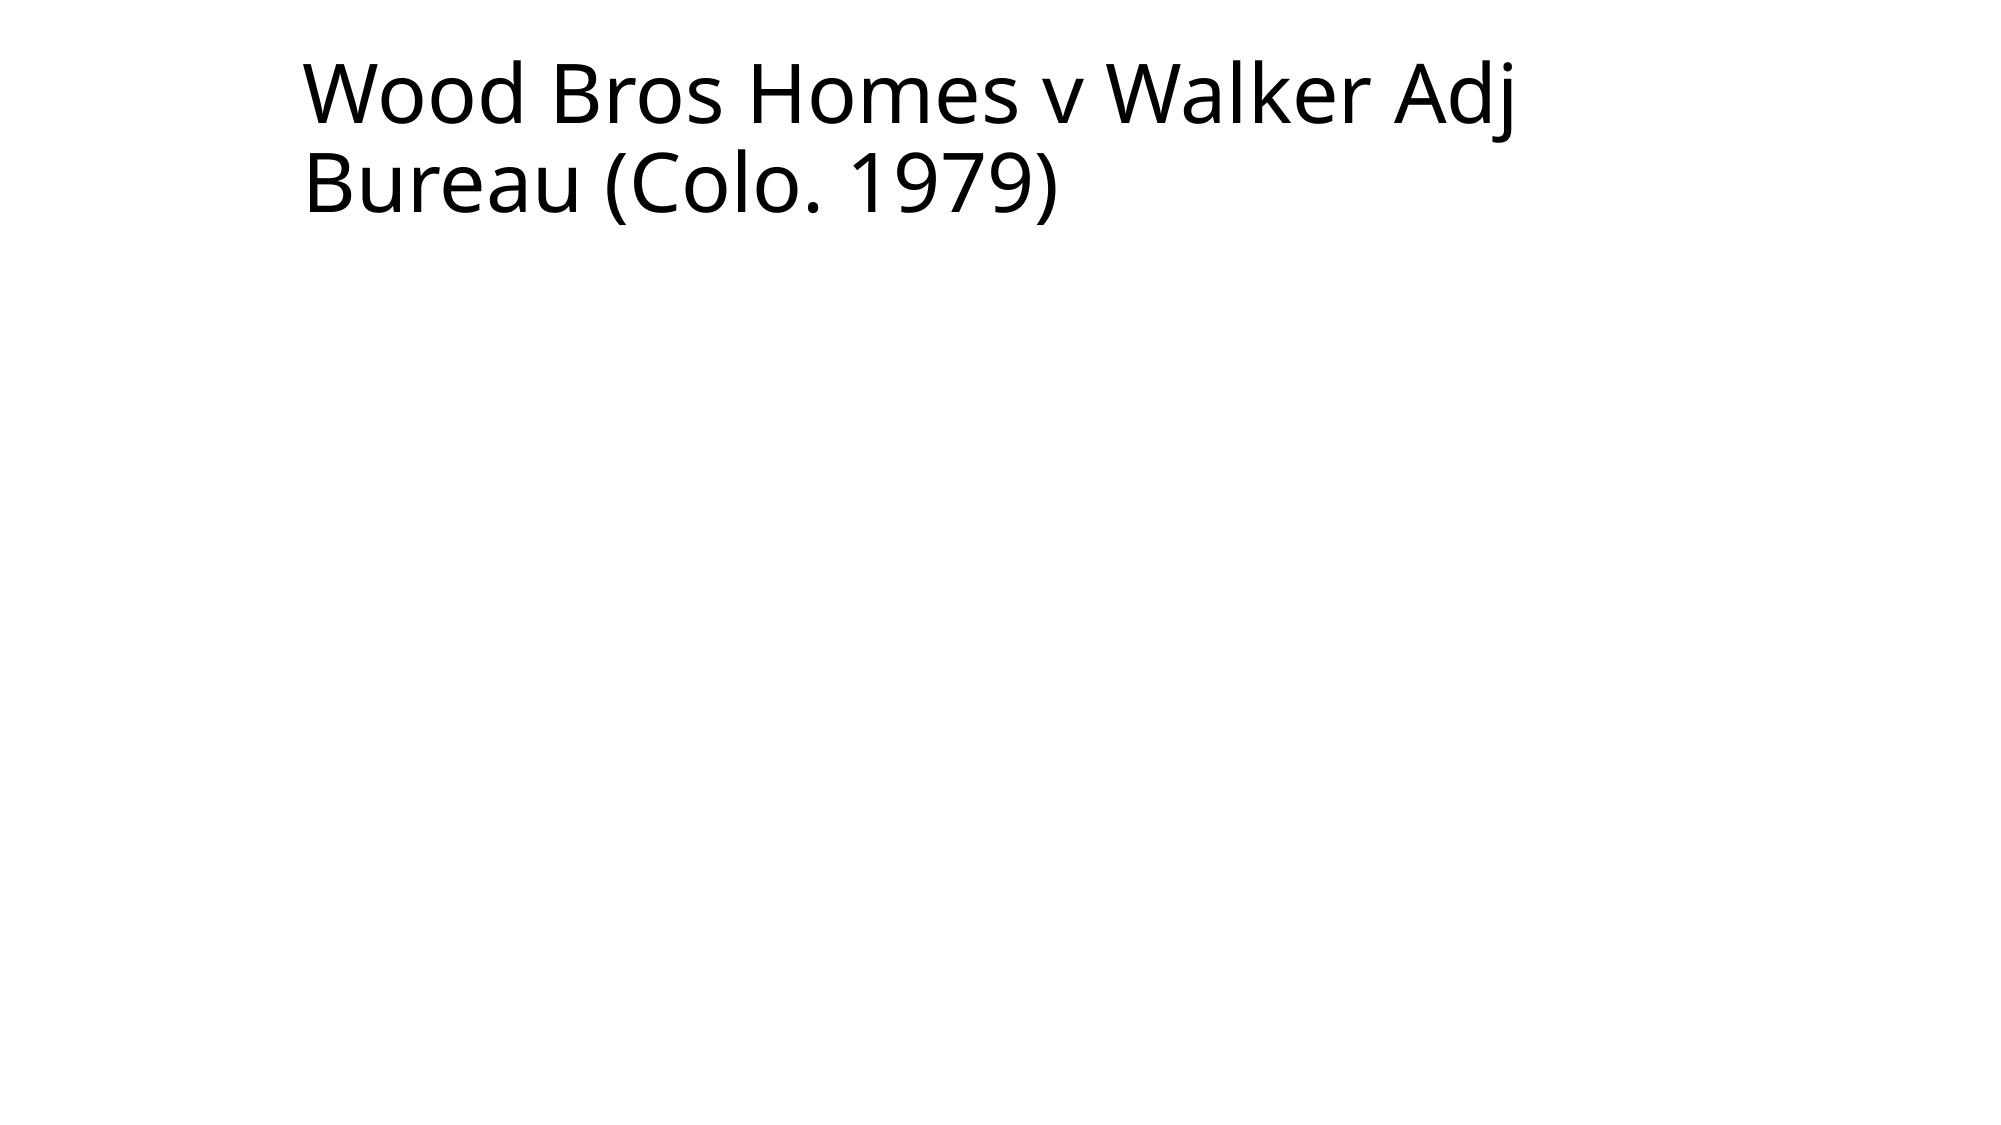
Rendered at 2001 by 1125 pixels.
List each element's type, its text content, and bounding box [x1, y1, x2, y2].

title Wood Bros Homes v Walker Adj Bureau (Colo. 1979) [287, 45, 1675, 338]
